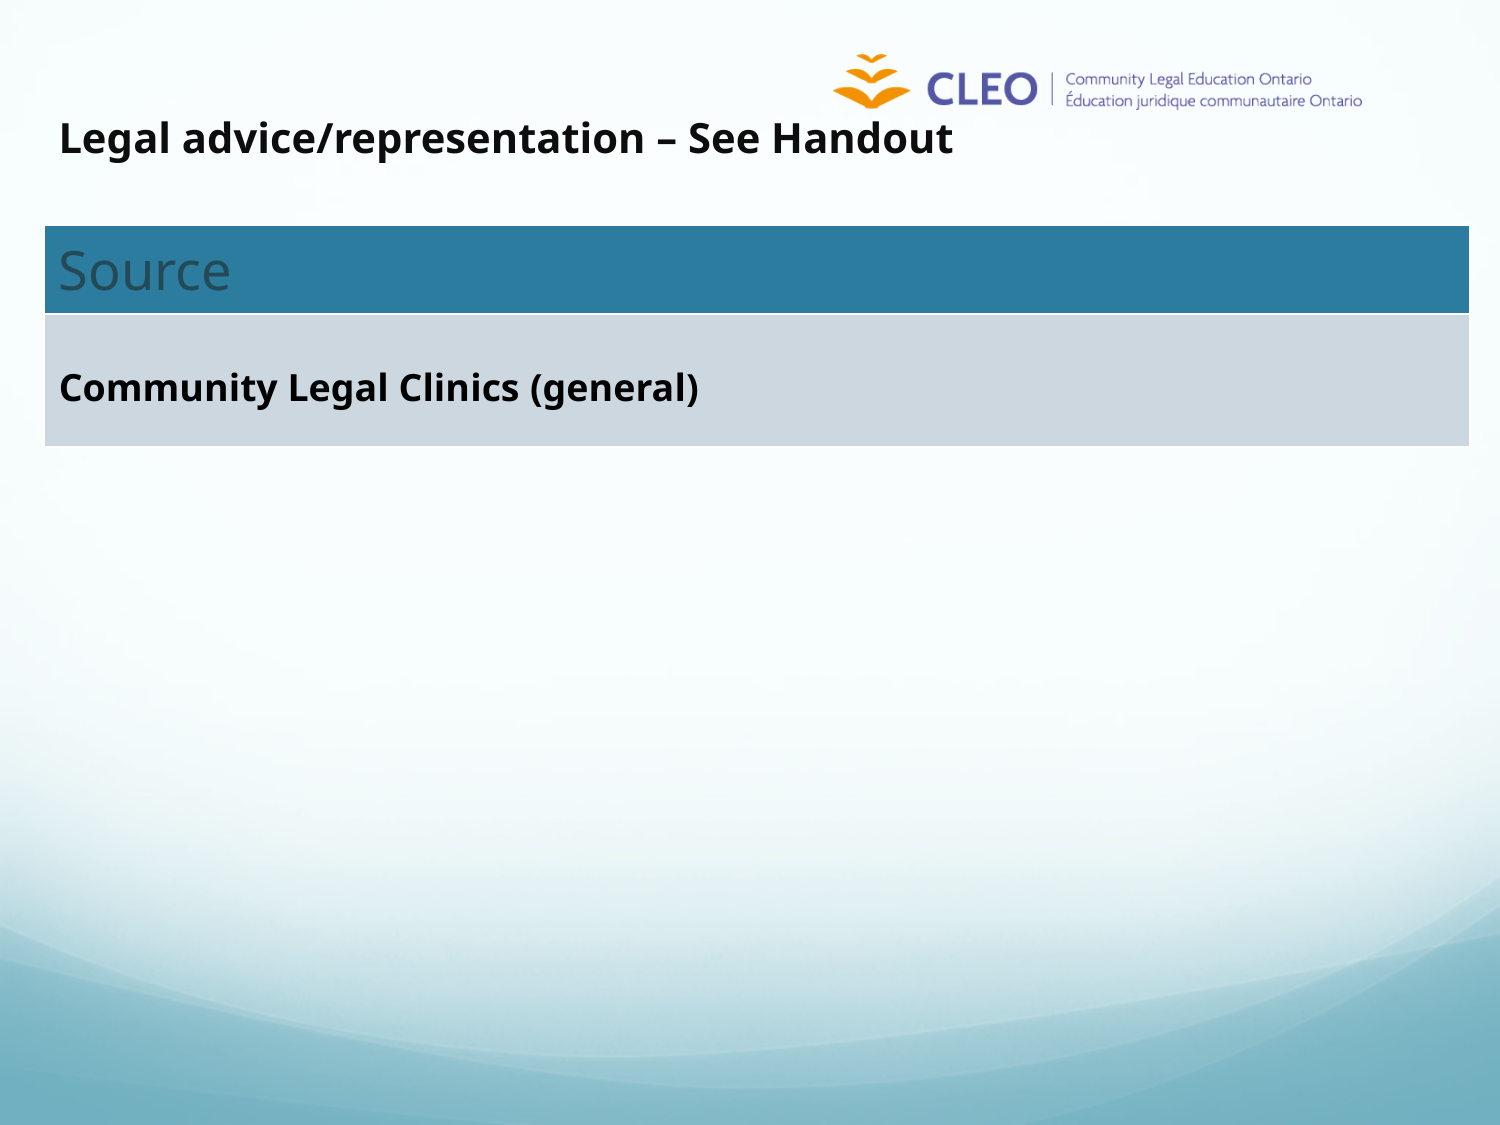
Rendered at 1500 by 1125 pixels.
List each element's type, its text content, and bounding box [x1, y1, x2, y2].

picture [833, 54, 1362, 104]
table_header Source [45, 226, 1469, 313]
table_cell Community Legal Clinics (general) [45, 315, 1469, 446]
text_box Legal advice/representation – See Handout [43, 104, 1471, 170]
